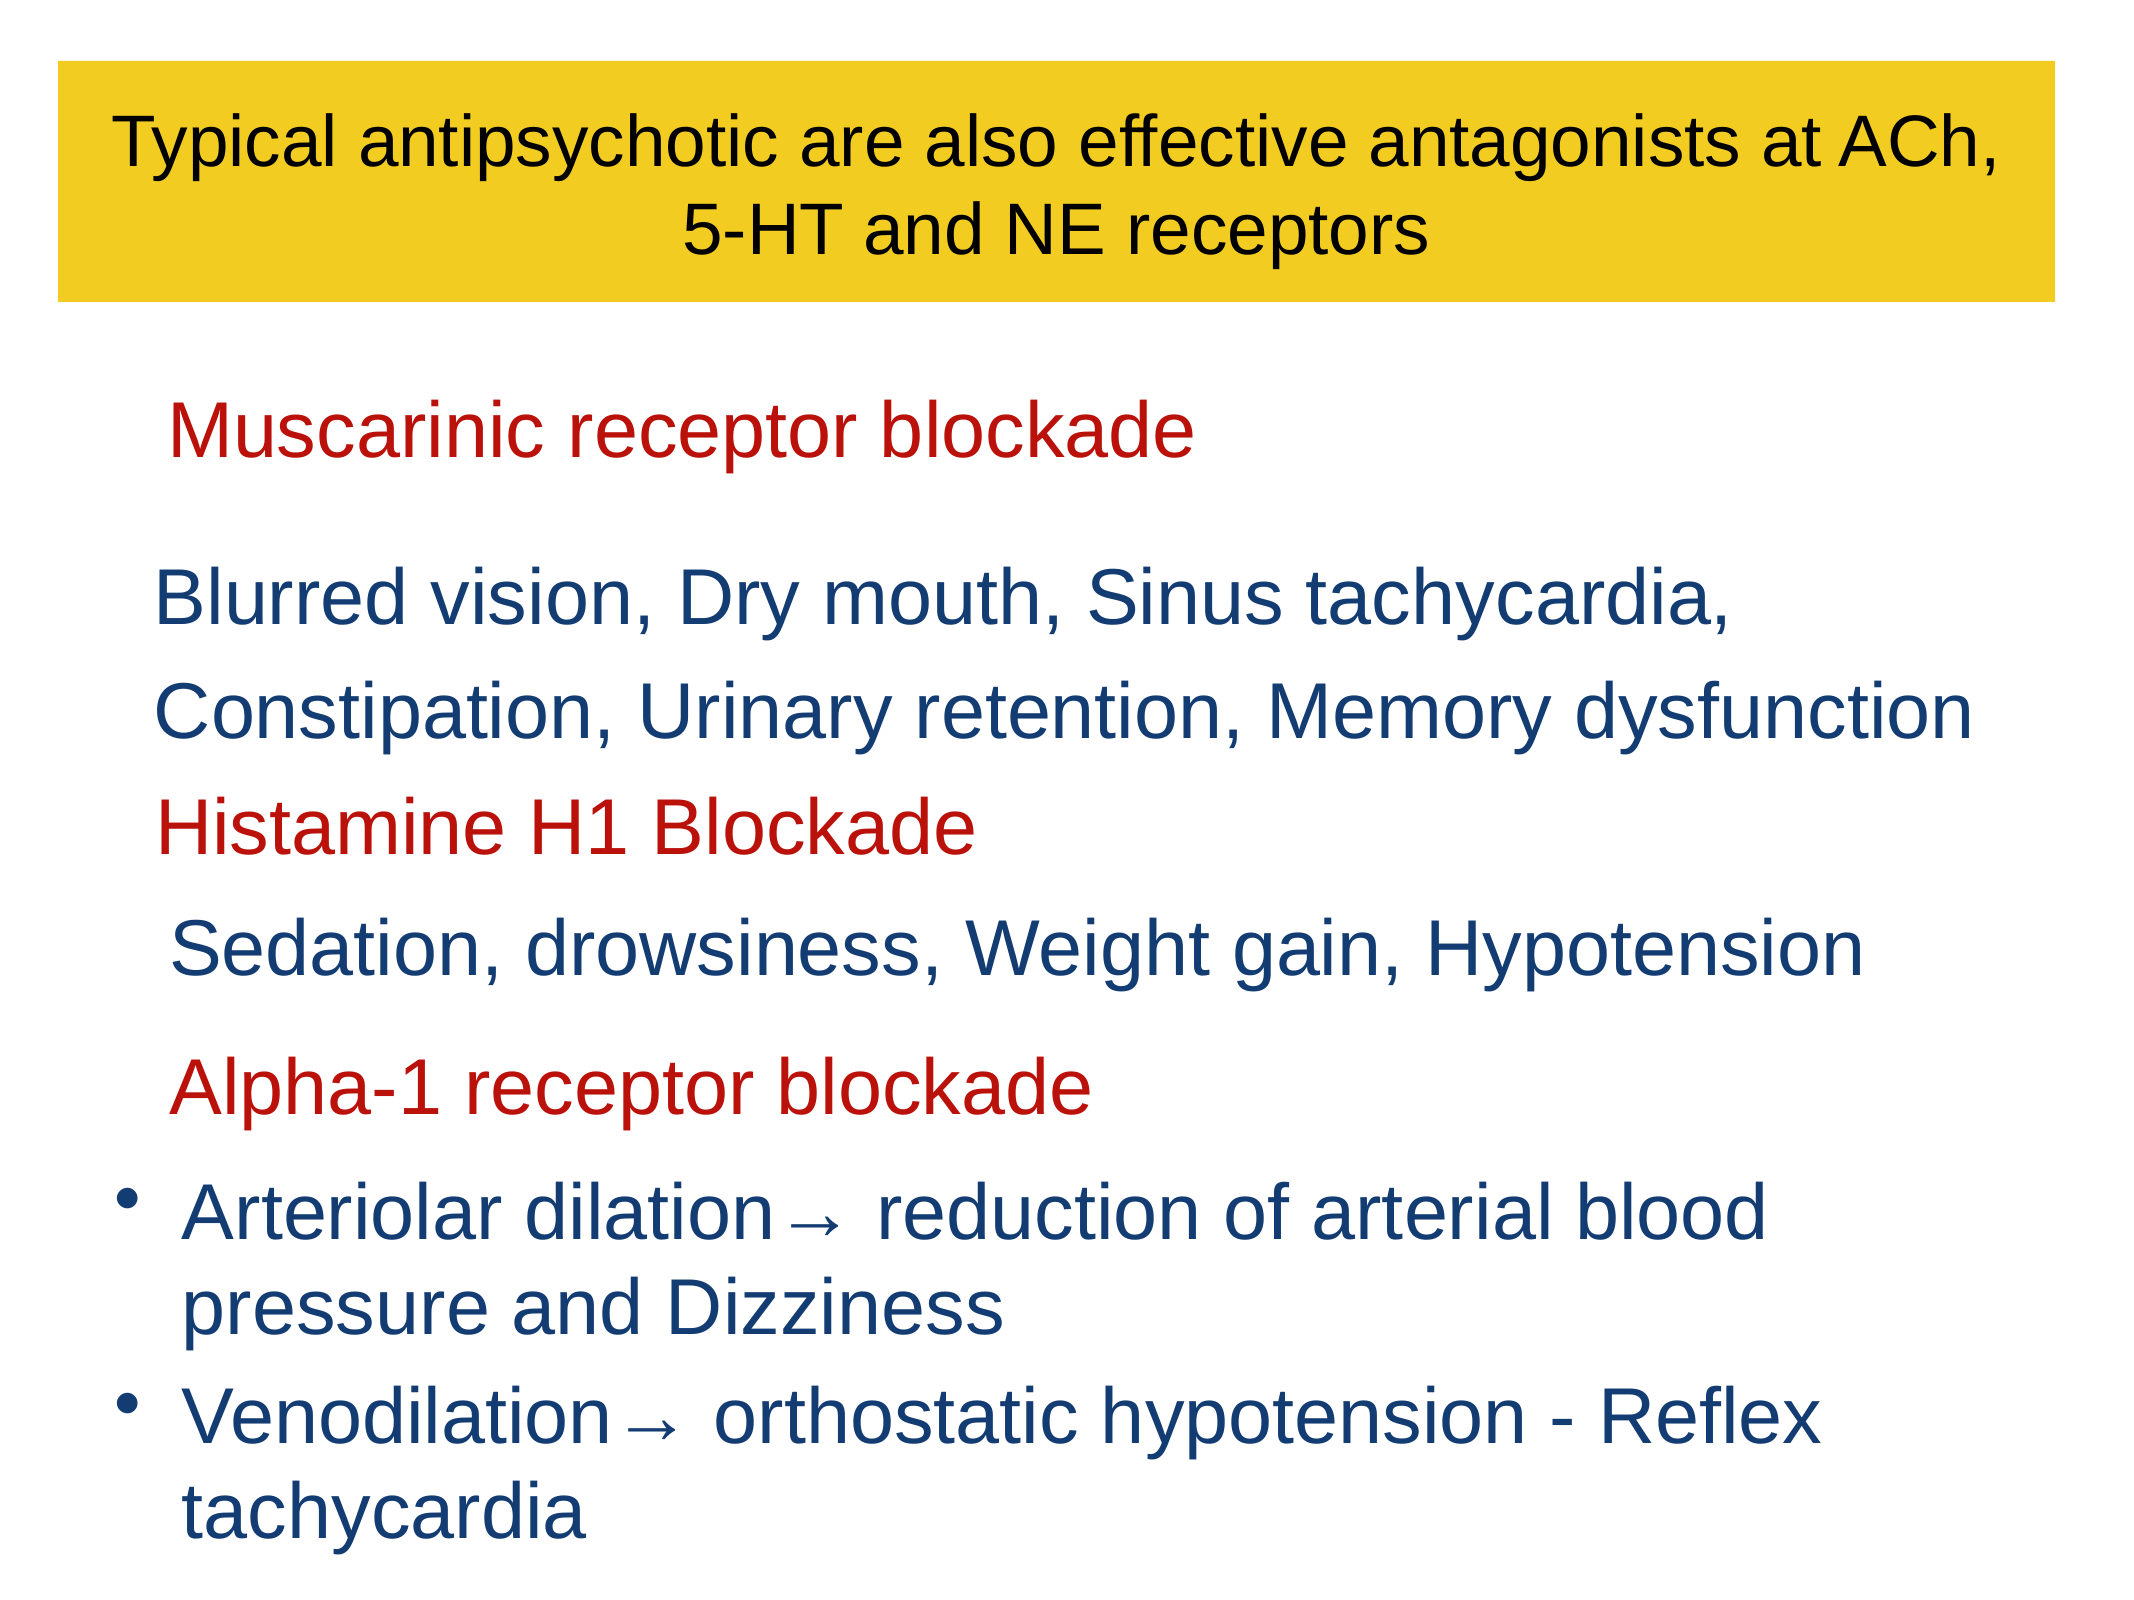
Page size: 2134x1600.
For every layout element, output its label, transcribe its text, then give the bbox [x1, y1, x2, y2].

text_box Sedation, drowsiness, Weight gain, Hypotension [87, 887, 1975, 1000]
text_box Typical antipsychotic are also effective antagonists at ACh, 5-HT and NE receptors [58, 60, 2056, 302]
text_box Arteriolar dilation→ reduction of arterial blood pressure and Dizziness Venodilation→ orthostatic hypotension - Reflex tachycardia [100, 1151, 2069, 1563]
text_box Muscarinic receptor blockade [152, 369, 1213, 577]
text_box Histamine H1 Blockade [139, 767, 993, 879]
text_box Alpha-1 receptor blockade [0, 1027, 1466, 1234]
text_box Blurred vision, Dry mouth, Sinus tachycardia, Constipation, Urinary retention, Memory dysfunction [58, 514, 2055, 789]
